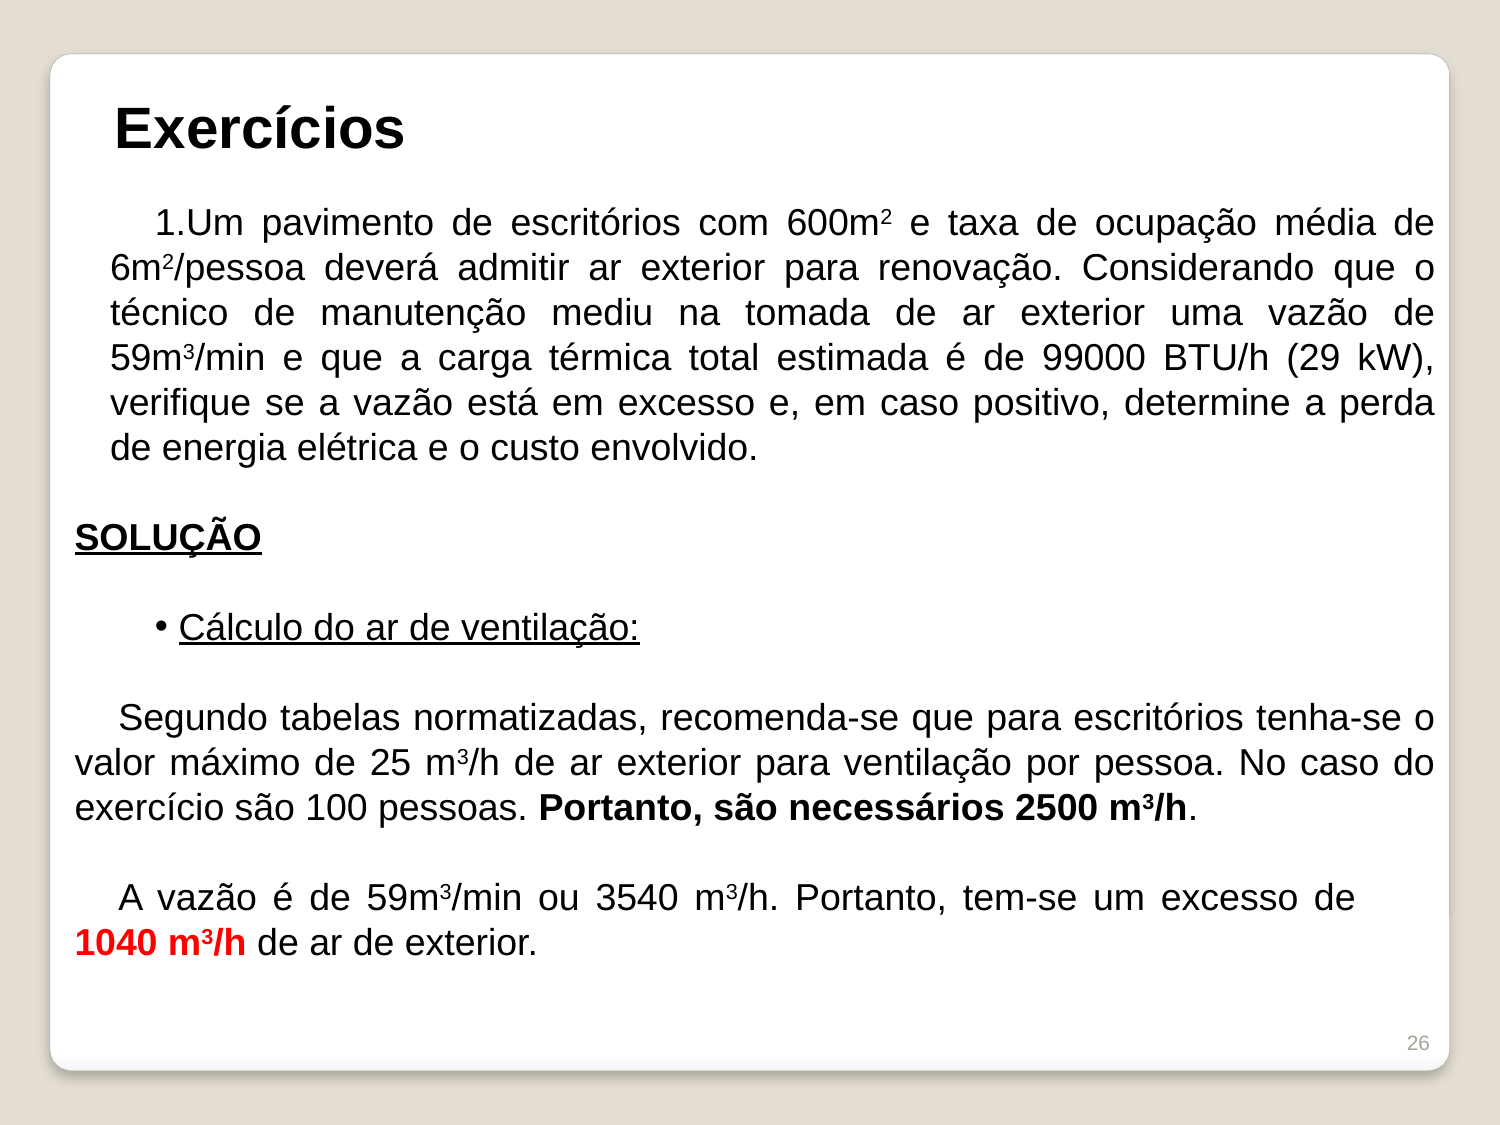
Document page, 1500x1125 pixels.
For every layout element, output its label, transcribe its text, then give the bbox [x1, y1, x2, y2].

text_box Exercícios [99, 82, 1425, 168]
slide_number 26 [1369, 1002, 1445, 1063]
text_box Um pavimento de escritórios com 600m2 e taxa de ocupação média de 6m2/pessoa deverá admitir ar exterior para renovação. Considerando que o técnico de manutenção mediu na tomada de ar exterior uma vazão de 59m3/min e que a carga térmica total estimada é de 99000 BTU/h (29 kW), verifique se a vazão está em excesso e, em caso positivo, determine a perda de energia elétrica e o custo envolvido. SOLUÇÃO Cálculo do ar de ventilação: Segundo tabelas normatizadas, recomenda-se que para escritórios tenha-se o valor máximo de 25 m3/h de ar exterior para ventilação por pessoa. No caso do exercício são 100 pessoas. Portanto, são necessários 2500 m3/h. A vazão é de 59m3/min ou 3540 m3/h. Portanto, tem-se um excesso de 1040 m3/h de ar de exterior. [59, 190, 1450, 971]
